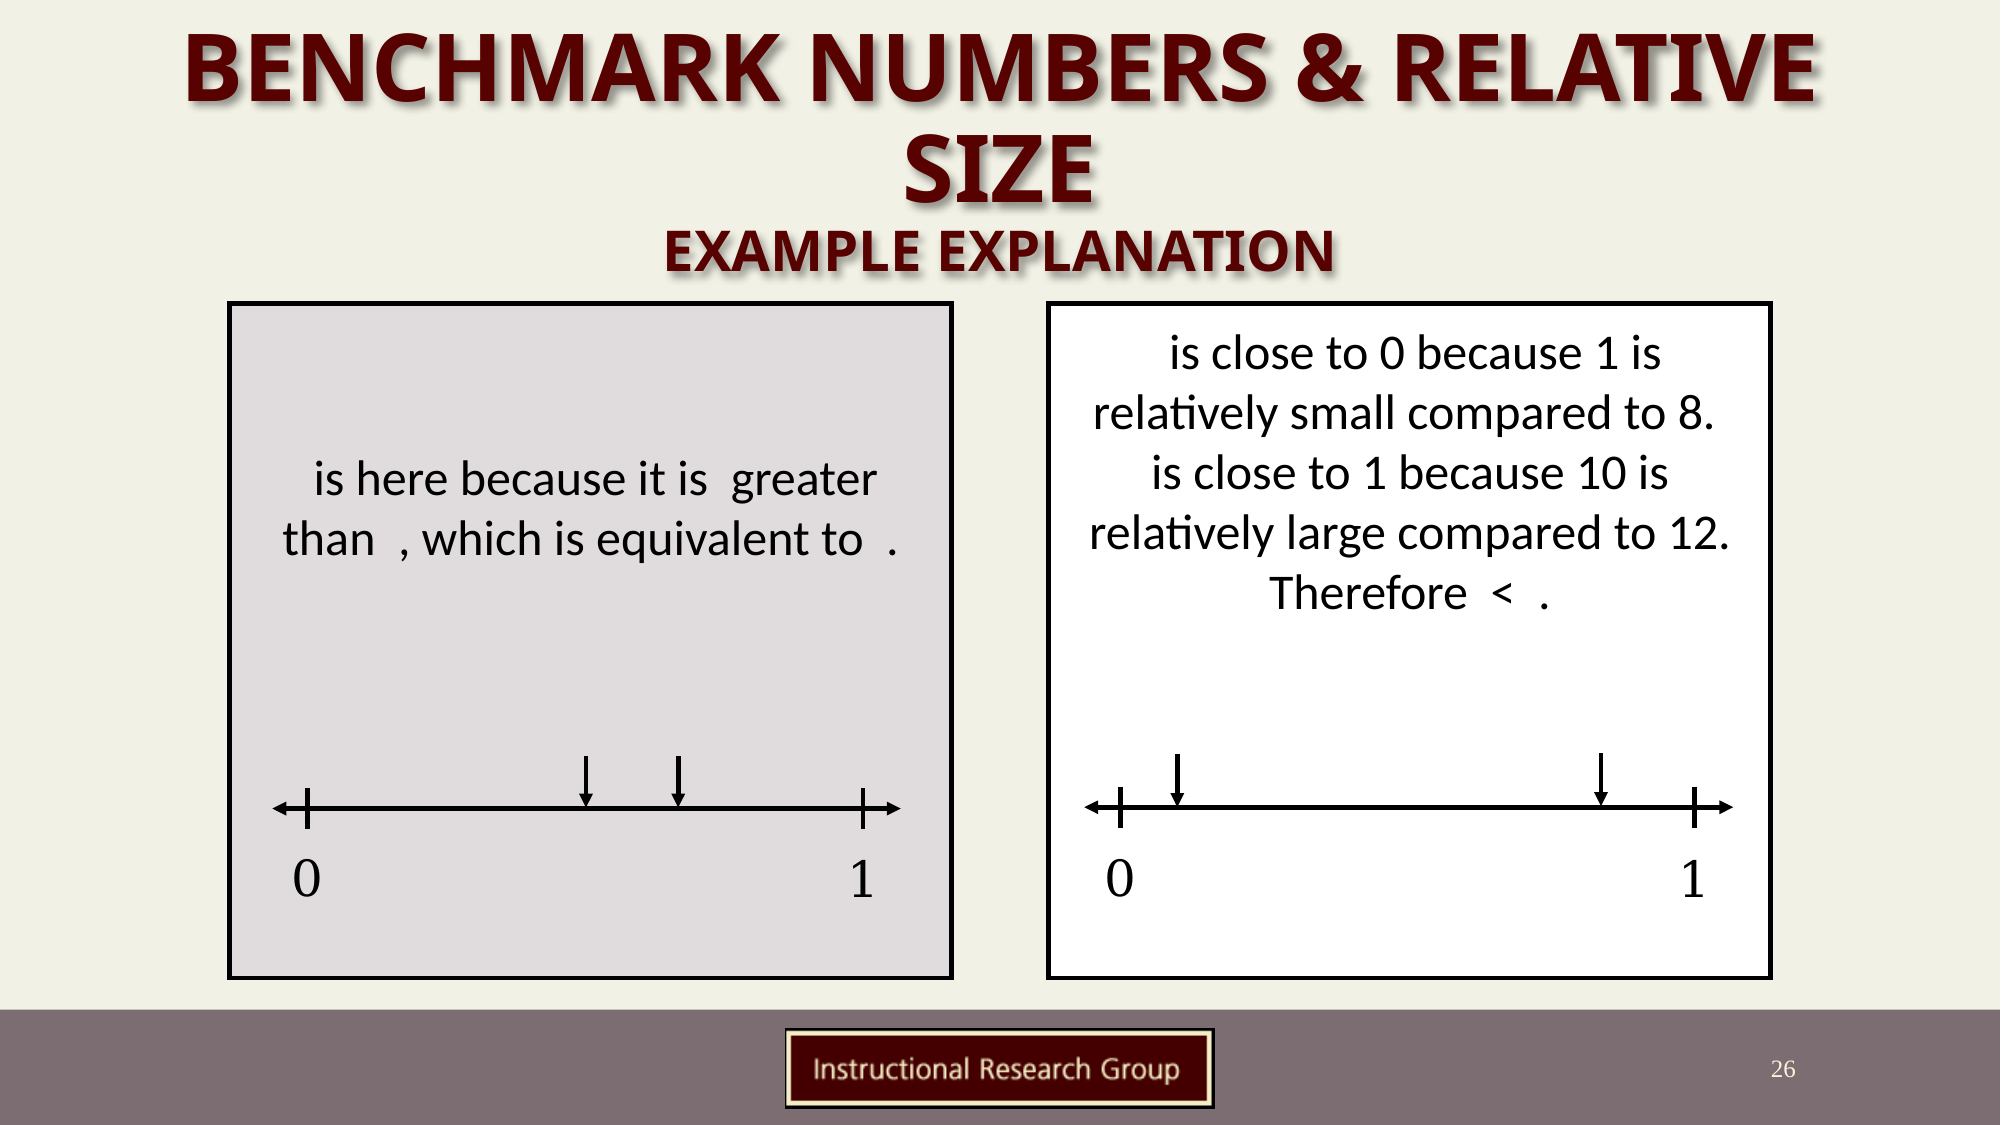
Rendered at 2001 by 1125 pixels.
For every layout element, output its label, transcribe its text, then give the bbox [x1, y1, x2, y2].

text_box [1048, 302, 1771, 979]
title Benchmark Numbers & Relative Size example explanation [67, 40, 1933, 264]
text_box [229, 302, 952, 979]
picture [785, 1028, 1215, 1109]
slide_number 26 [1530, 1037, 1811, 1098]
